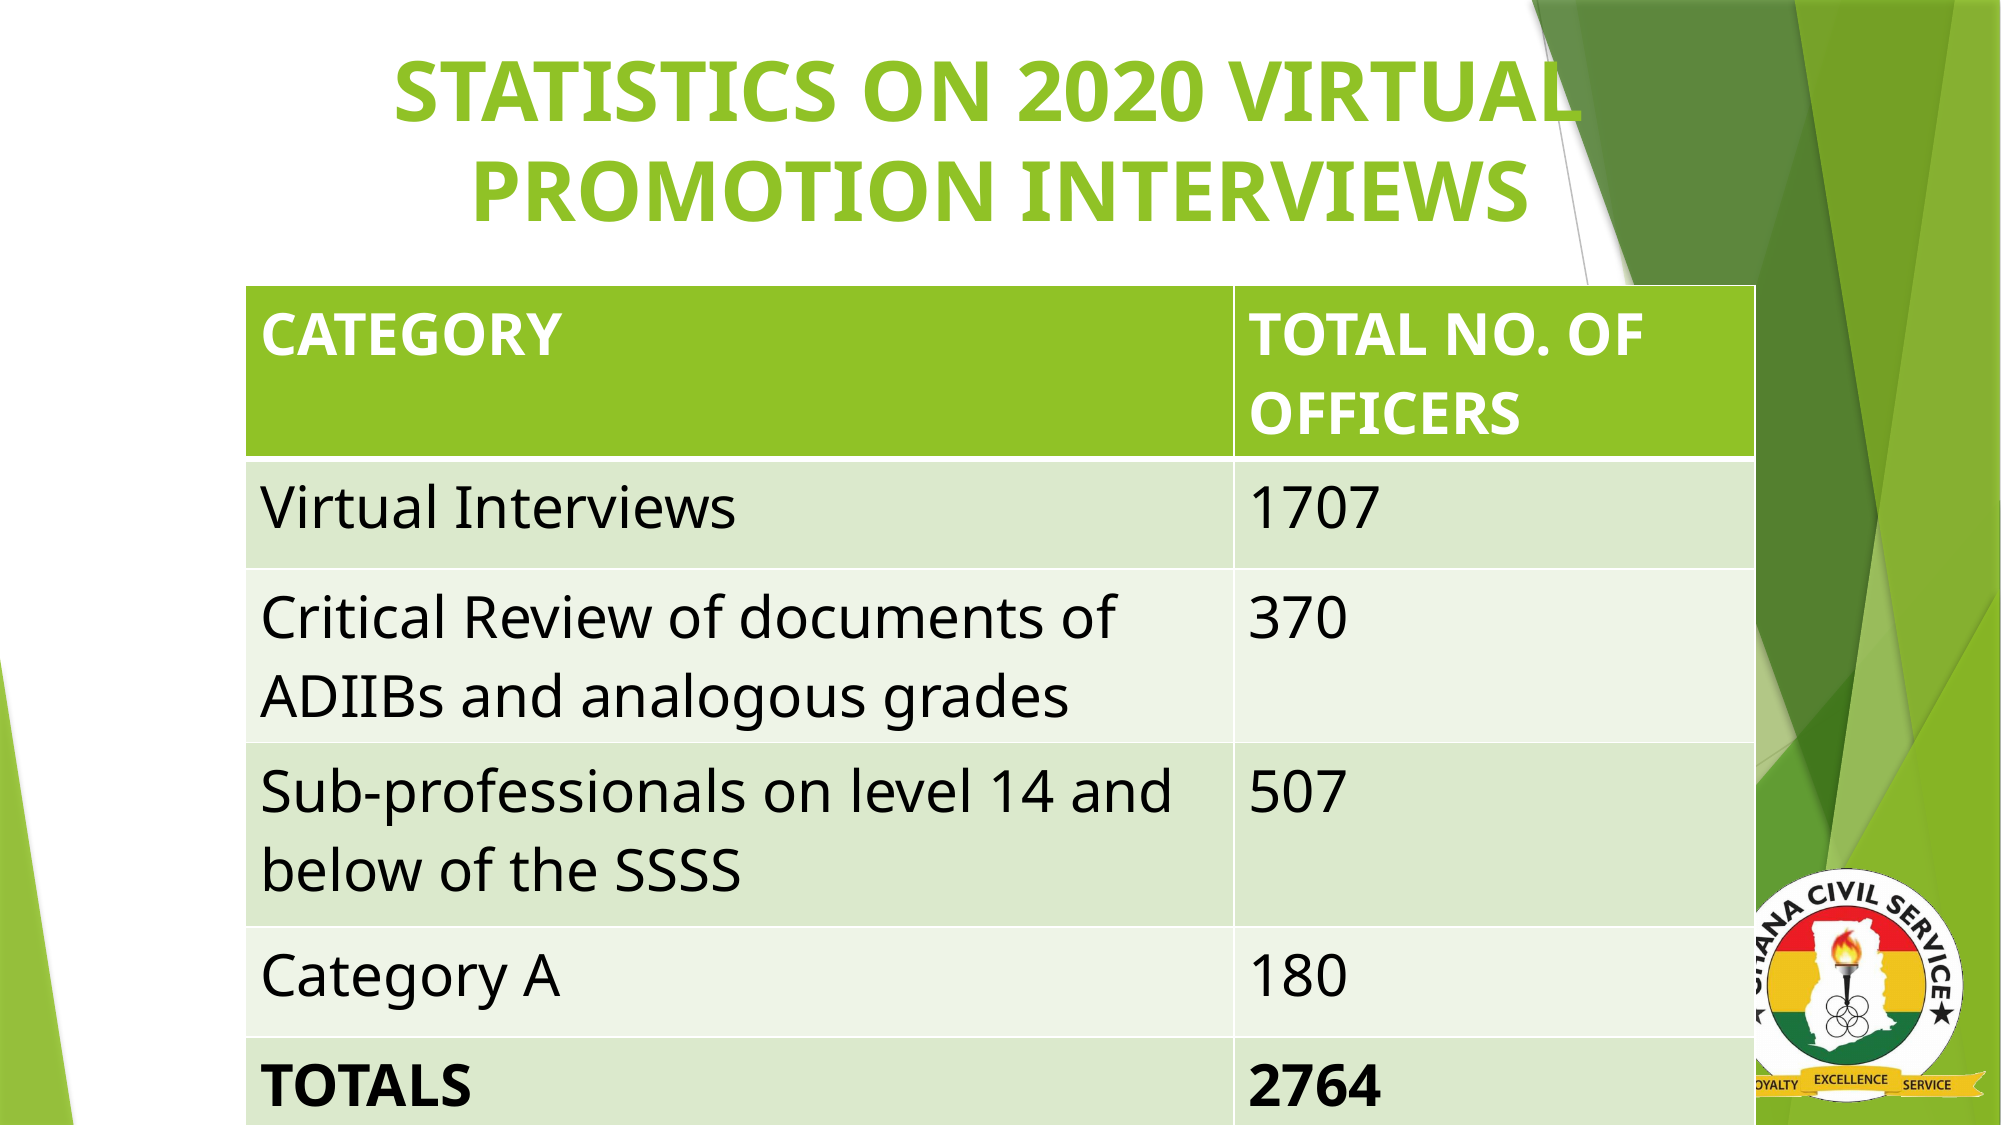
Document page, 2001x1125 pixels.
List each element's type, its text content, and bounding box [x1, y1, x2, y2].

table_cell Virtual Interviews [246, 462, 1233, 568]
table_header CATEGORY [246, 286, 1233, 456]
table_cell 1707 [1235, 462, 1754, 568]
table_cell 507 [1235, 743, 1754, 926]
table_header TOTAL NO. OF OFFICERS [1235, 286, 1754, 456]
picture [1756, 813, 2001, 1125]
table_cell 2764 [1235, 1038, 1754, 1125]
title STATISTICS ON 2020 VIRTUAL PROMOTION INTERVIEWS [0, 31, 2000, 278]
table_cell 180 [1235, 928, 1754, 1036]
table_cell 370 [1235, 570, 1754, 742]
table_cell Sub-professionals on level 14 and below of the SSSS [246, 743, 1233, 926]
table_cell Category A [246, 928, 1233, 1036]
table_cell TOTALS [246, 1038, 1233, 1125]
table_cell Critical Review of documents of ADIIBs and analogous grades [246, 570, 1233, 742]
